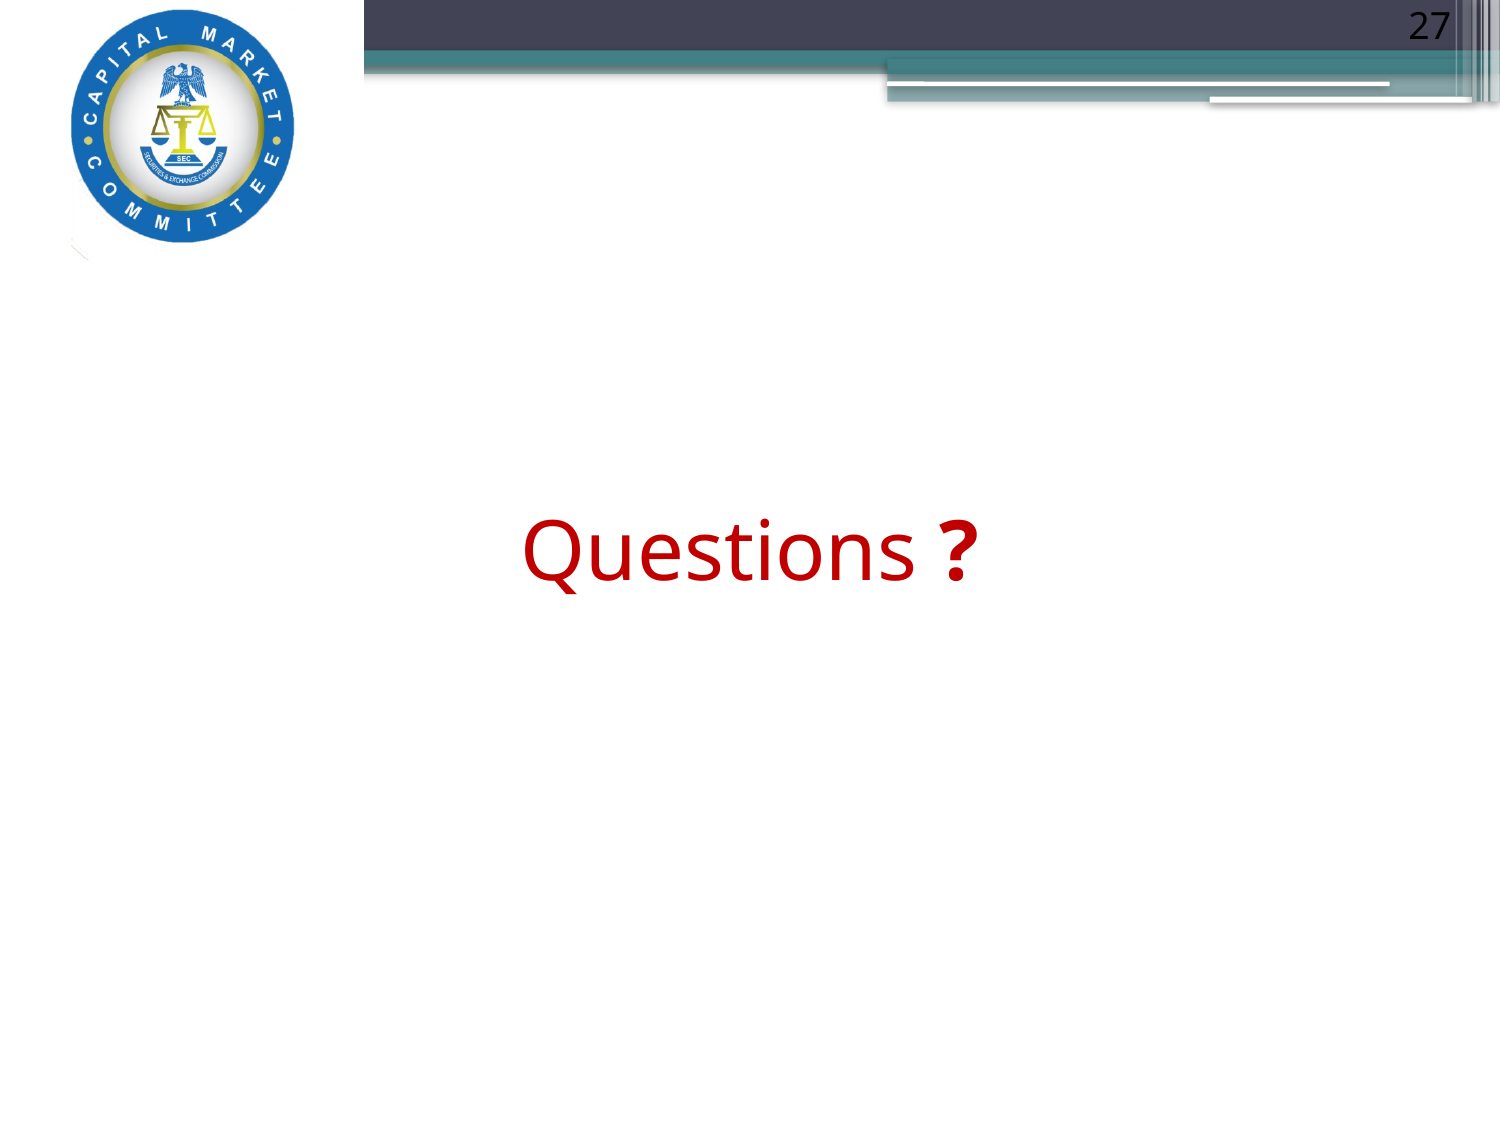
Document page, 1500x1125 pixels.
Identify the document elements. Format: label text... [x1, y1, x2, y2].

title Questions ? [75, 45, 1425, 1050]
slide_number 27 [1341, 0, 1466, 61]
picture [0, 0, 364, 267]
